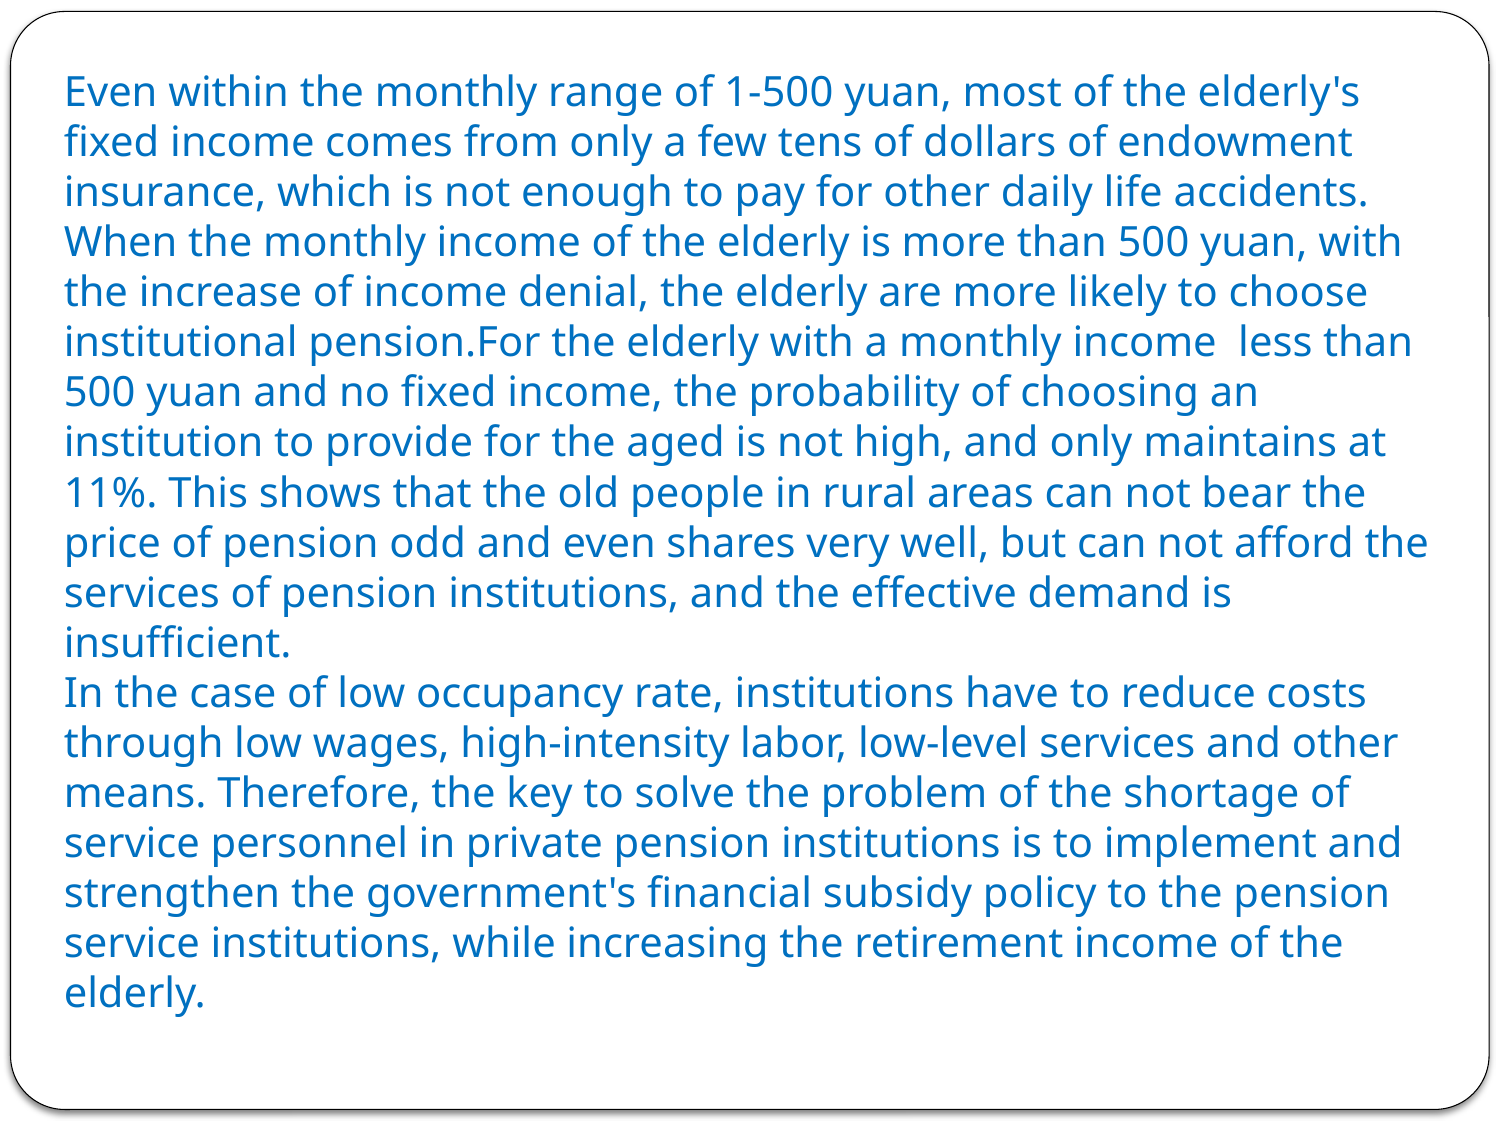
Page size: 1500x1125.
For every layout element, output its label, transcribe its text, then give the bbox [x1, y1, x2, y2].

text_box Even within the monthly range of 1-500 yuan, most of the elderly's fixed income comes from only a few tens of dollars of endowment insurance, which is not enough to pay for other daily life accidents. When the monthly income of the elderly is more than 500 yuan, with the increase of income denial, the elderly are more likely to choose institutional pension.For the elderly with a monthly income less than 500 yuan and no fixed income, the probability of choosing an institution to provide for the aged is not high, and only maintains at 11%. This shows that the old people in rural areas can not bear the price of pension odd and even shares very well, but can not afford the services of pension institutions, and the effective demand is insufficient. In the case of low occupancy rate, institutions have to reduce costs through low wages, high-intensity labor, low-level services and other means. Therefore, the key to solve the problem of the shortage of service personnel in private pension institutions is to implement and strengthen the government's financial subsidy policy to the pension service institutions, while increasing the retirement income of the elderly. [48, 57, 1459, 1073]
